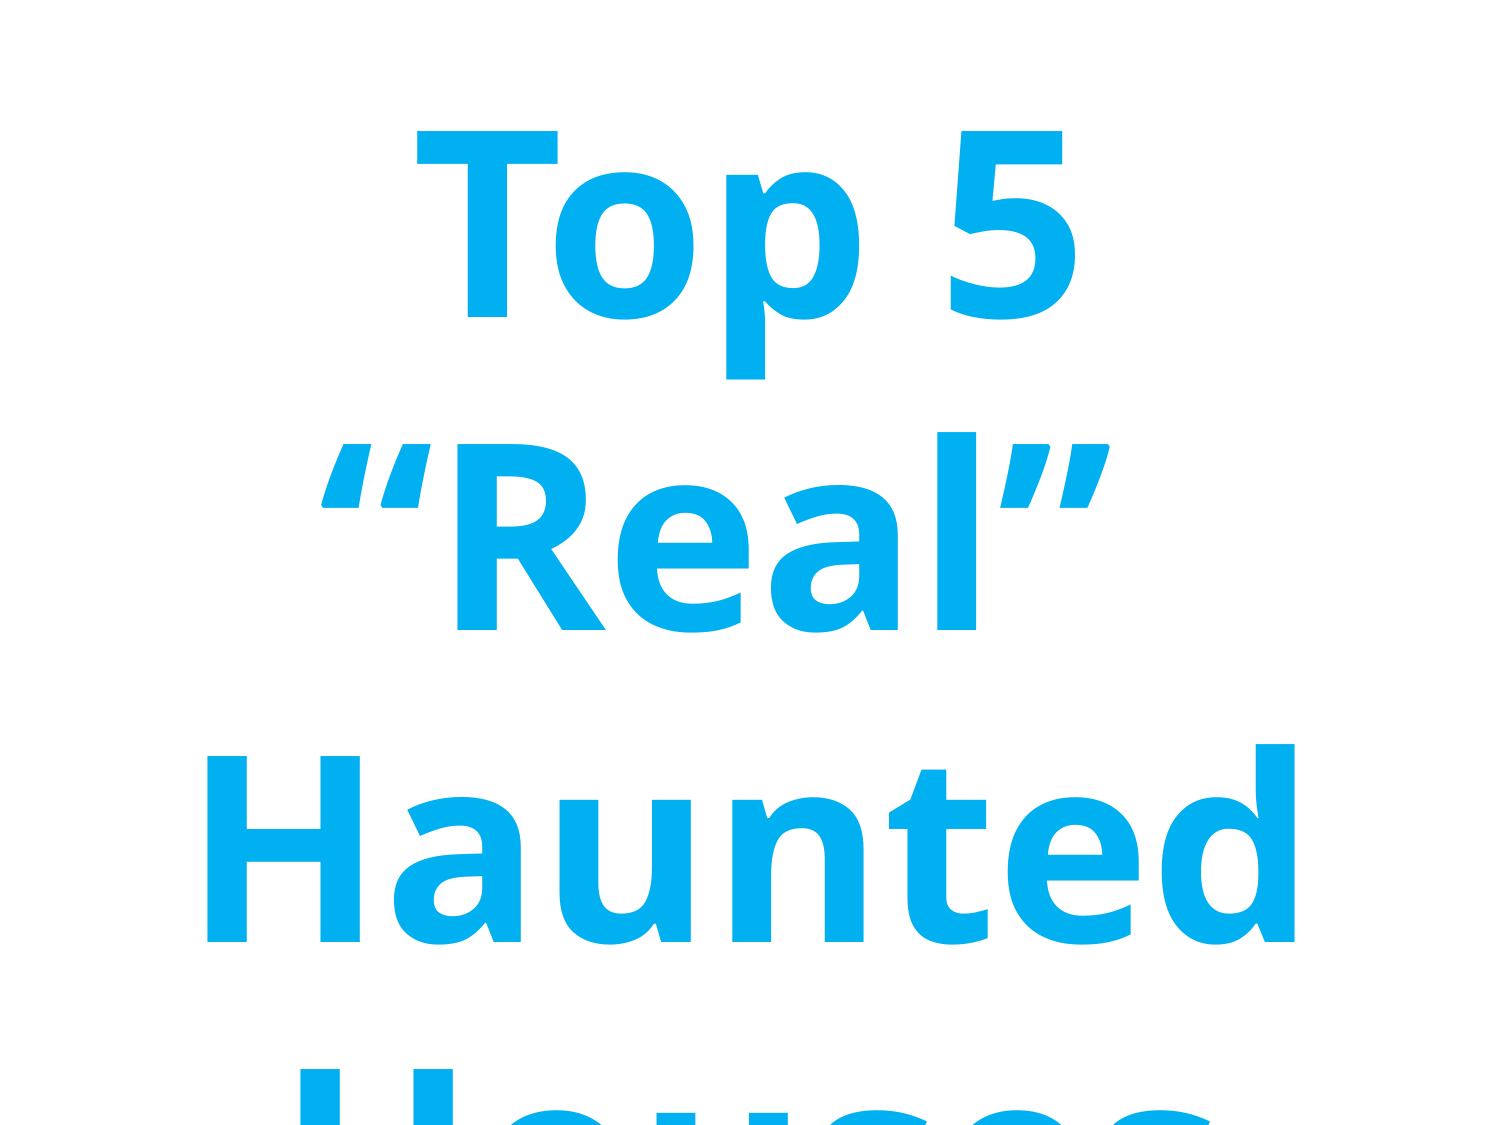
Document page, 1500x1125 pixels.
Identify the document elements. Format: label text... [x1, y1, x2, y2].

text_box Top 5 “Real” Haunted Houses [112, 49, 1388, 1125]
